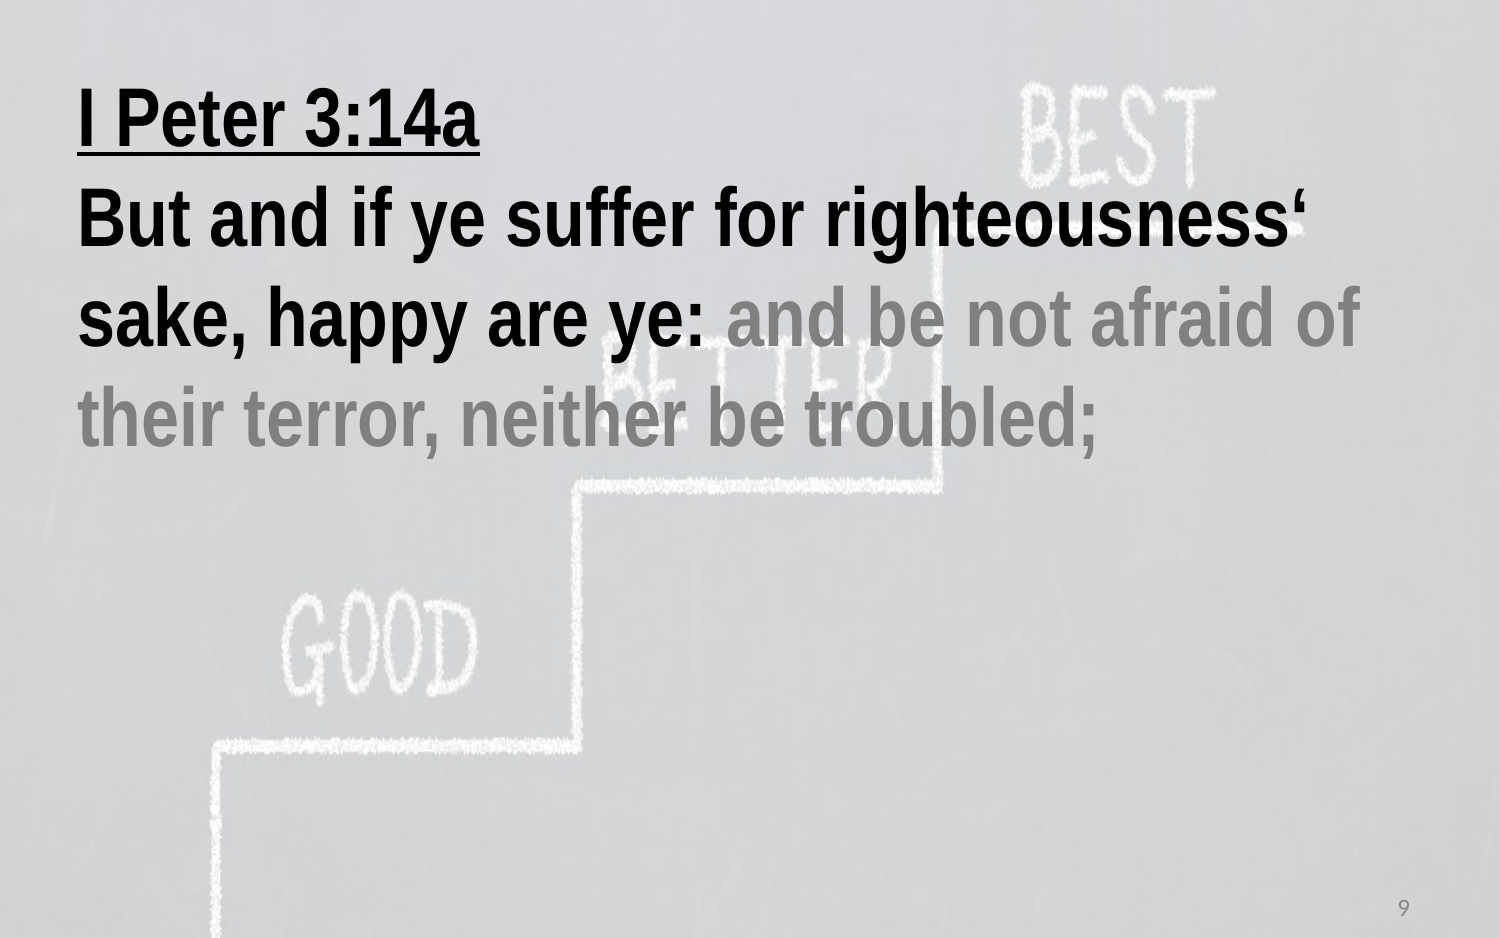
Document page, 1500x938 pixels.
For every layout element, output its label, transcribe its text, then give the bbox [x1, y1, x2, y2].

slide_number 9 [1074, 881, 1426, 932]
text_box I Peter 3:14a But and if ye suffer for righteousness‘ sake, happy are ye: and be not afraid of their terror, neither be troubled; [62, 56, 1450, 471]
